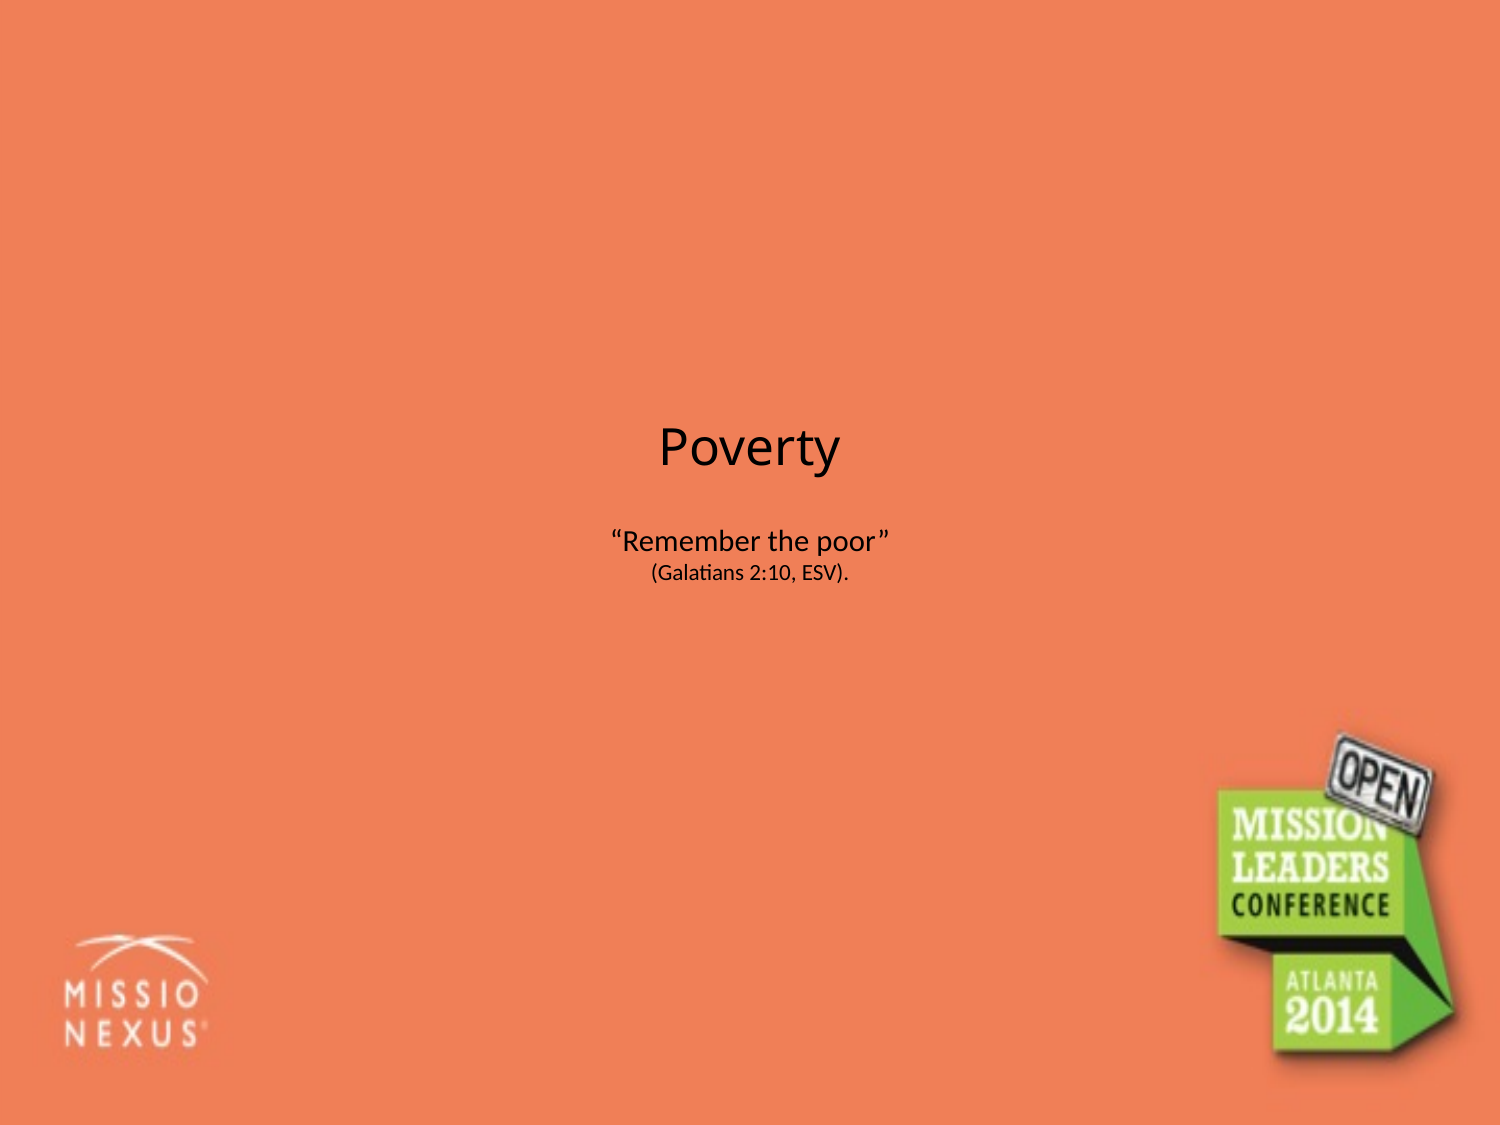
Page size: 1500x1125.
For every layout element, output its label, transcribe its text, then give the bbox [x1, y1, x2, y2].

title Poverty “Remember the poor” (Galatians 2:10, ESV). [75, 406, 1425, 594]
picture [0, 0, 1500, 1125]
